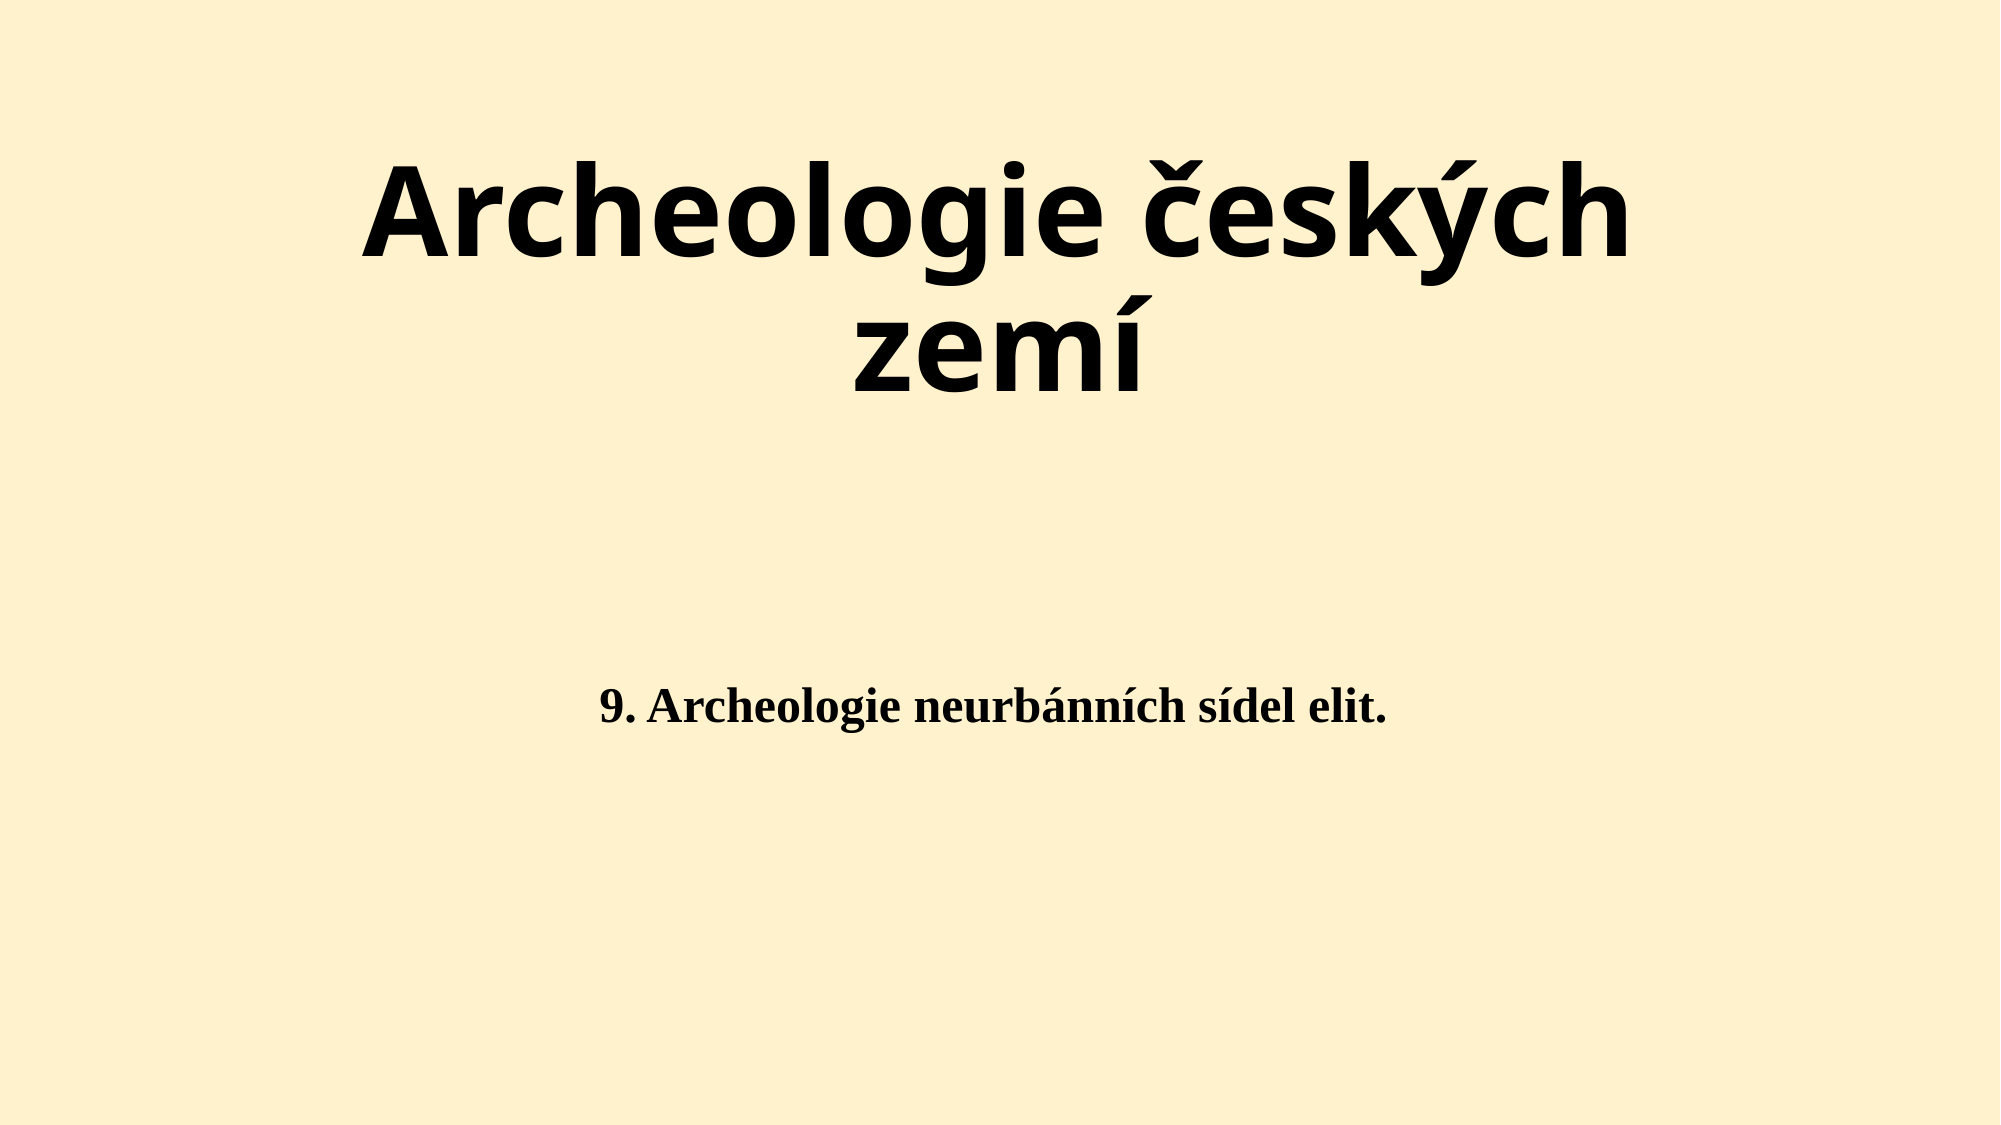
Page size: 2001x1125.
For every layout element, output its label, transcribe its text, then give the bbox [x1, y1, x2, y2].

title Archeologie českých zemí [249, 184, 1750, 576]
subtitle 9. Archeologie neurbánních sídel elit. [249, 590, 1750, 863]
